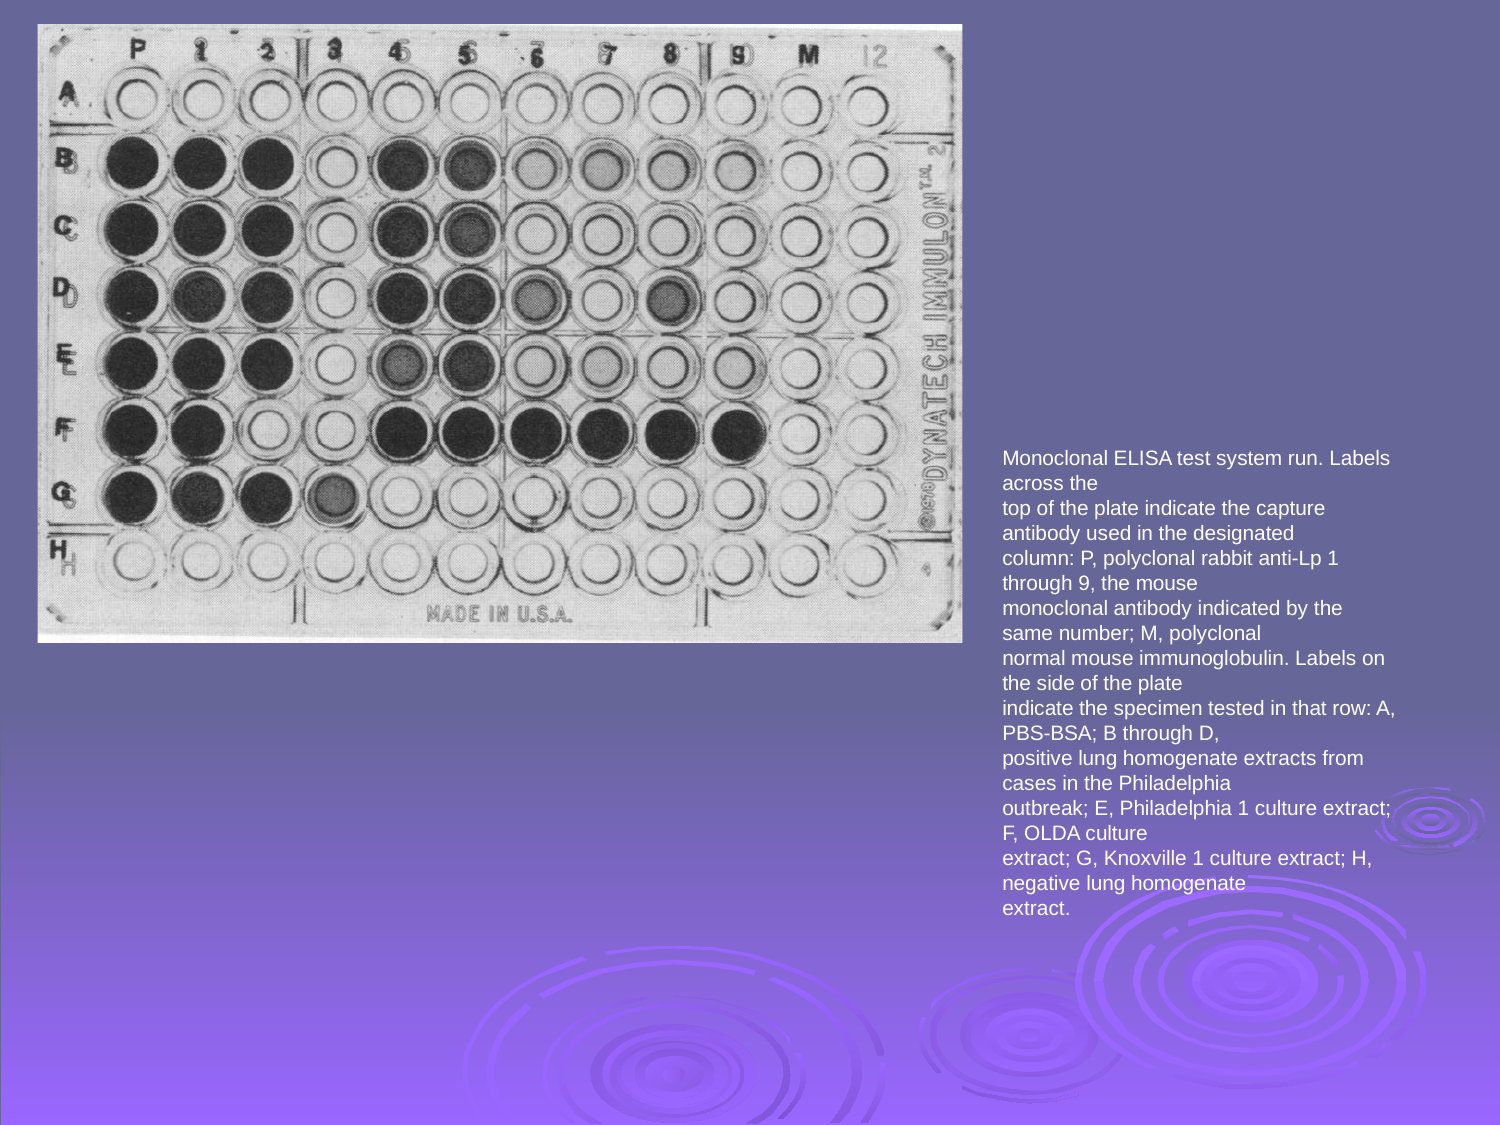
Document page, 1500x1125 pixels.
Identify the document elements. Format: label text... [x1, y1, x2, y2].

text_box Monoclonal ELISA test system run. Labels across the top of the plate indicate the capture antibody used in the designated column: P, polyclonal rabbit anti-Lp 1 through 9, the mouse monoclonal antibody indicated by the same number; M, polyclonal normal mouse immunoglobulin. Labels on the side of the plate indicate the specimen tested in that row: A, PBS-BSA; B through D, positive lung homogenate extracts from cases in the Philadelphia outbreak; E, Philadelphia 1 culture extract; F, OLDA culture extract; G, Knoxville 1 culture extract; H, negative lung homogenate extract. [987, 437, 1413, 927]
picture [37, 24, 963, 643]
